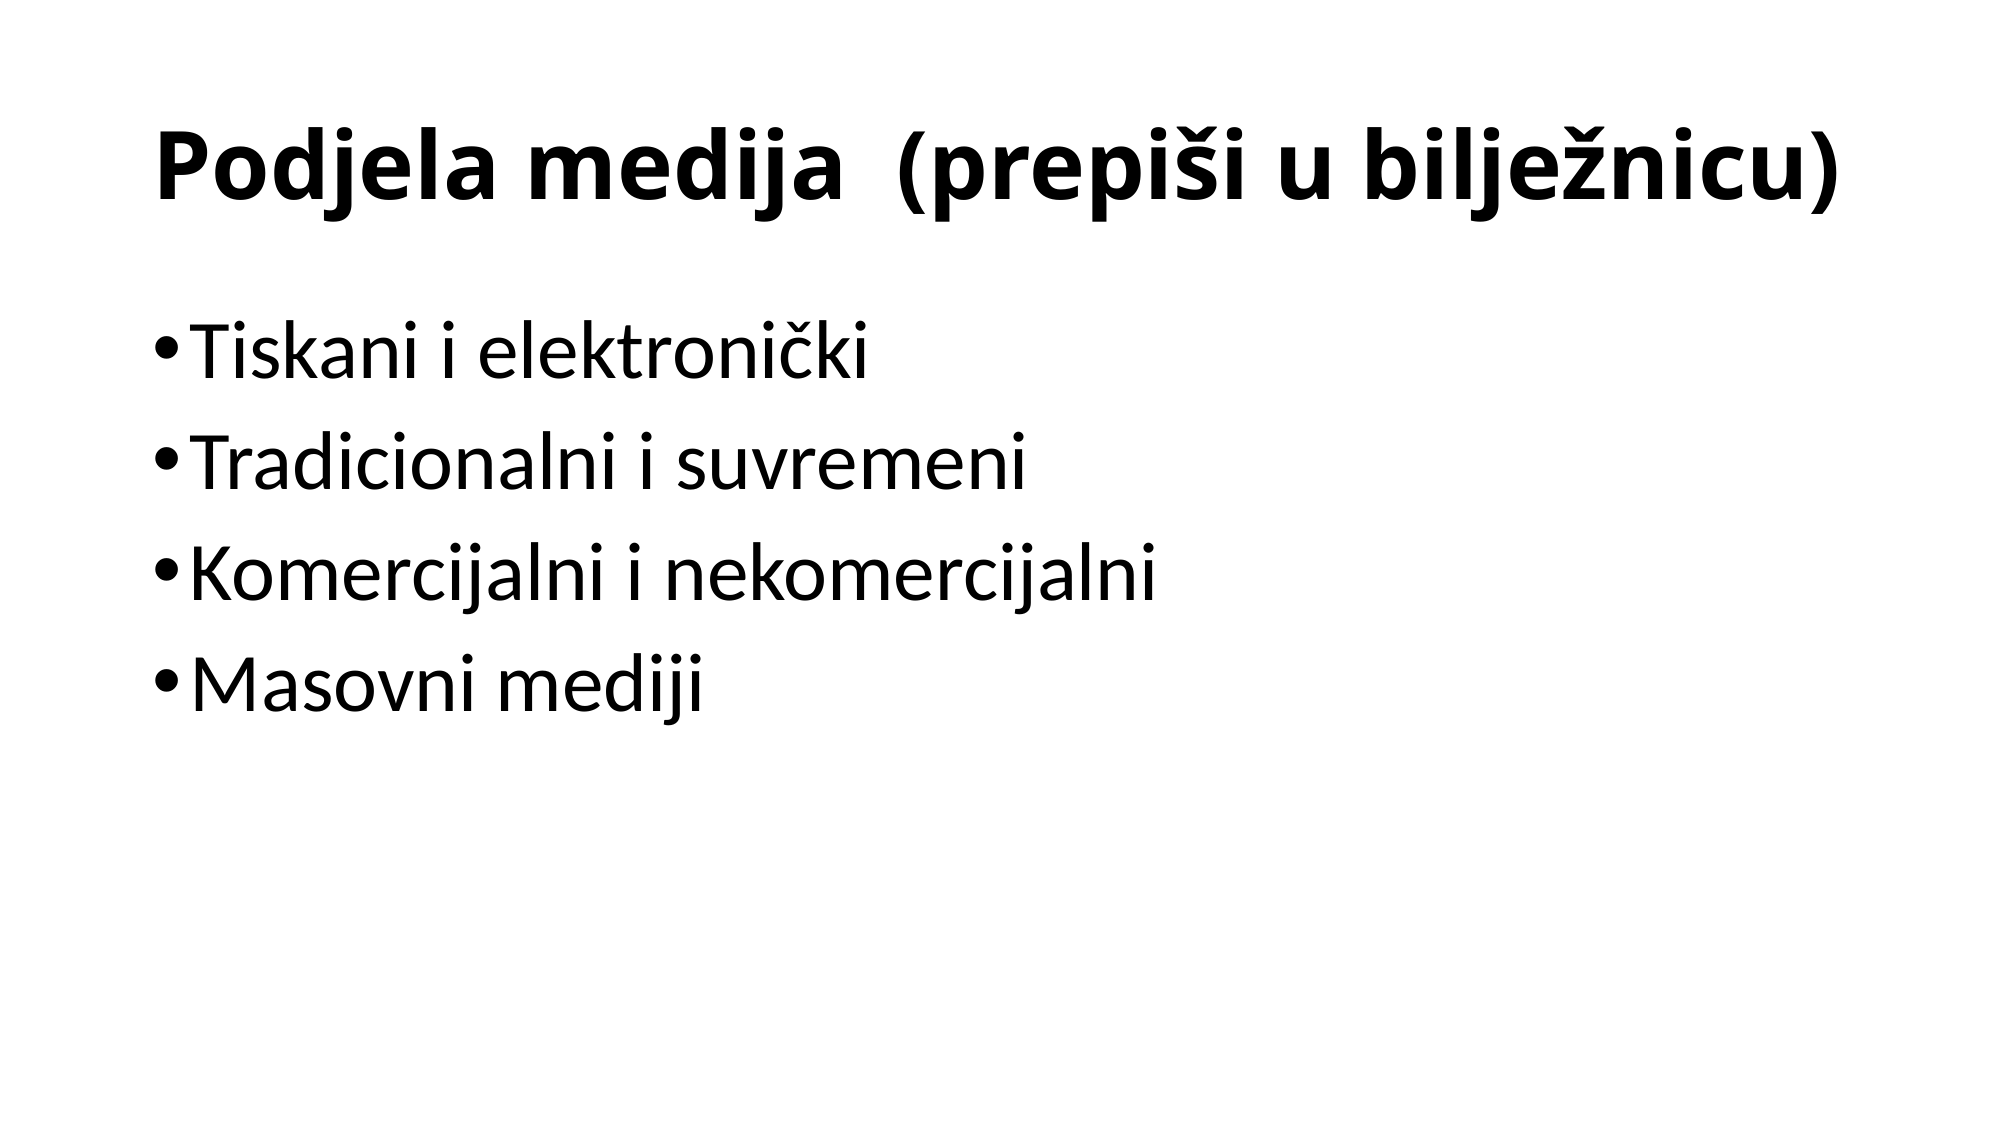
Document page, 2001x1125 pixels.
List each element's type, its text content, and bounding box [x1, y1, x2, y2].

list Tiskani i elektronički Tradicionalni i suvremeni Komercijalni i nekomercijalni Masovni mediji [137, 299, 1863, 1014]
title Podjela medija (prepiši u bilježnicu) [137, 59, 1863, 278]
